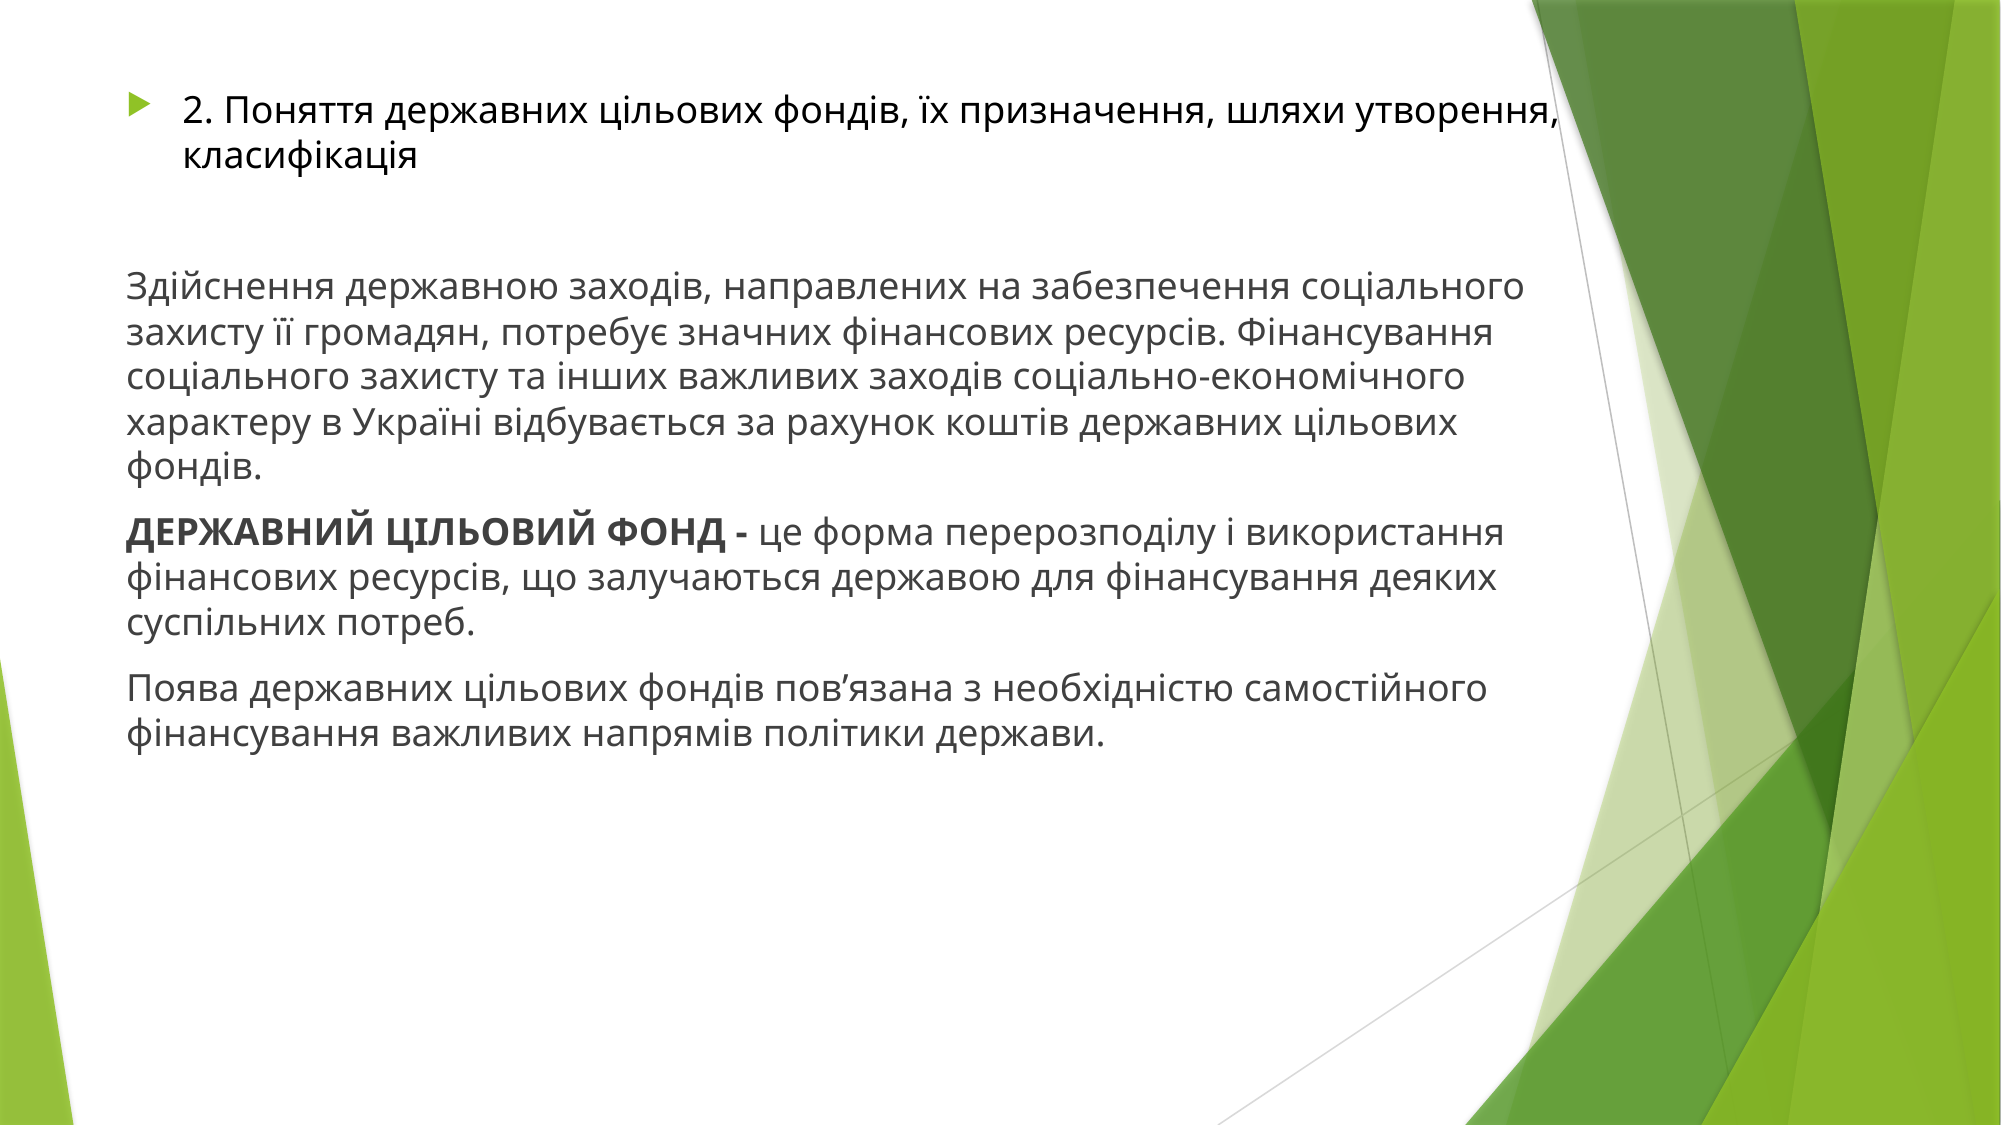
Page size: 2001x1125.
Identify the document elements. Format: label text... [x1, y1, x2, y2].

list 2. Поняття державних цільових фондів, їх призначення, шляхи утворення, класифікація Здійснення державною заходів, направлених на забезпечення соціального захисту її громадян, потребує значних фінансових ресурсів. Фінансування соціального захисту та інших важливих заходів соціально-економічного характеру в Україні відбувається за рахунок коштів державних цільових фондів. ДЕРЖАВНИЙ ЦІЛЬОВИЙ ФОНД - це форма перерозподілу і використання фінансових ресурсів, що залучаються державою для фінансування деяких суспільних потреб. Поява державних цільових фондів пов’язана з необхідністю самостійного фінансування важливих напрямів політики держави. [111, 78, 1594, 1017]
